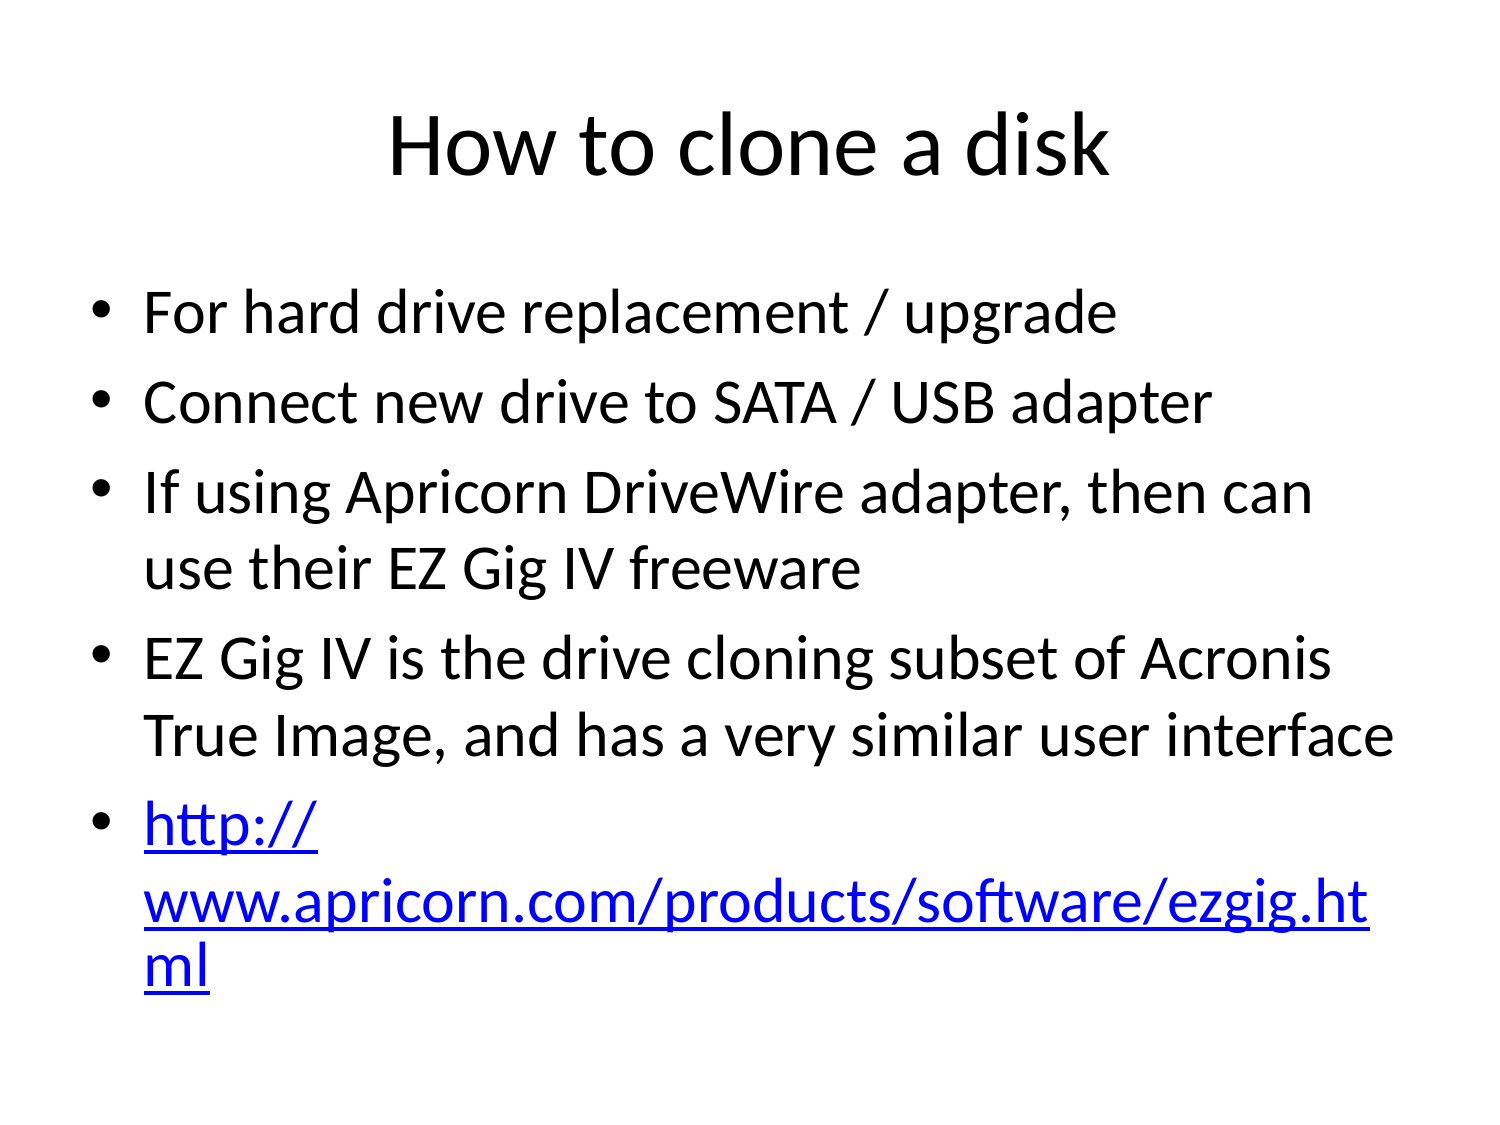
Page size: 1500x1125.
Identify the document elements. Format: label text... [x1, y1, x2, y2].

title How to clone a disk [75, 45, 1425, 233]
list For hard drive replacement / upgrade Connect new drive to SATA / USB adapter If using Apricorn DriveWire adapter, then can use their EZ Gig IV freeware EZ Gig IV is the drive cloning subset of Acronis True Image, and has a very similar user interface http://www.apricorn.com/products/software/ezgig.html [75, 262, 1425, 1005]
